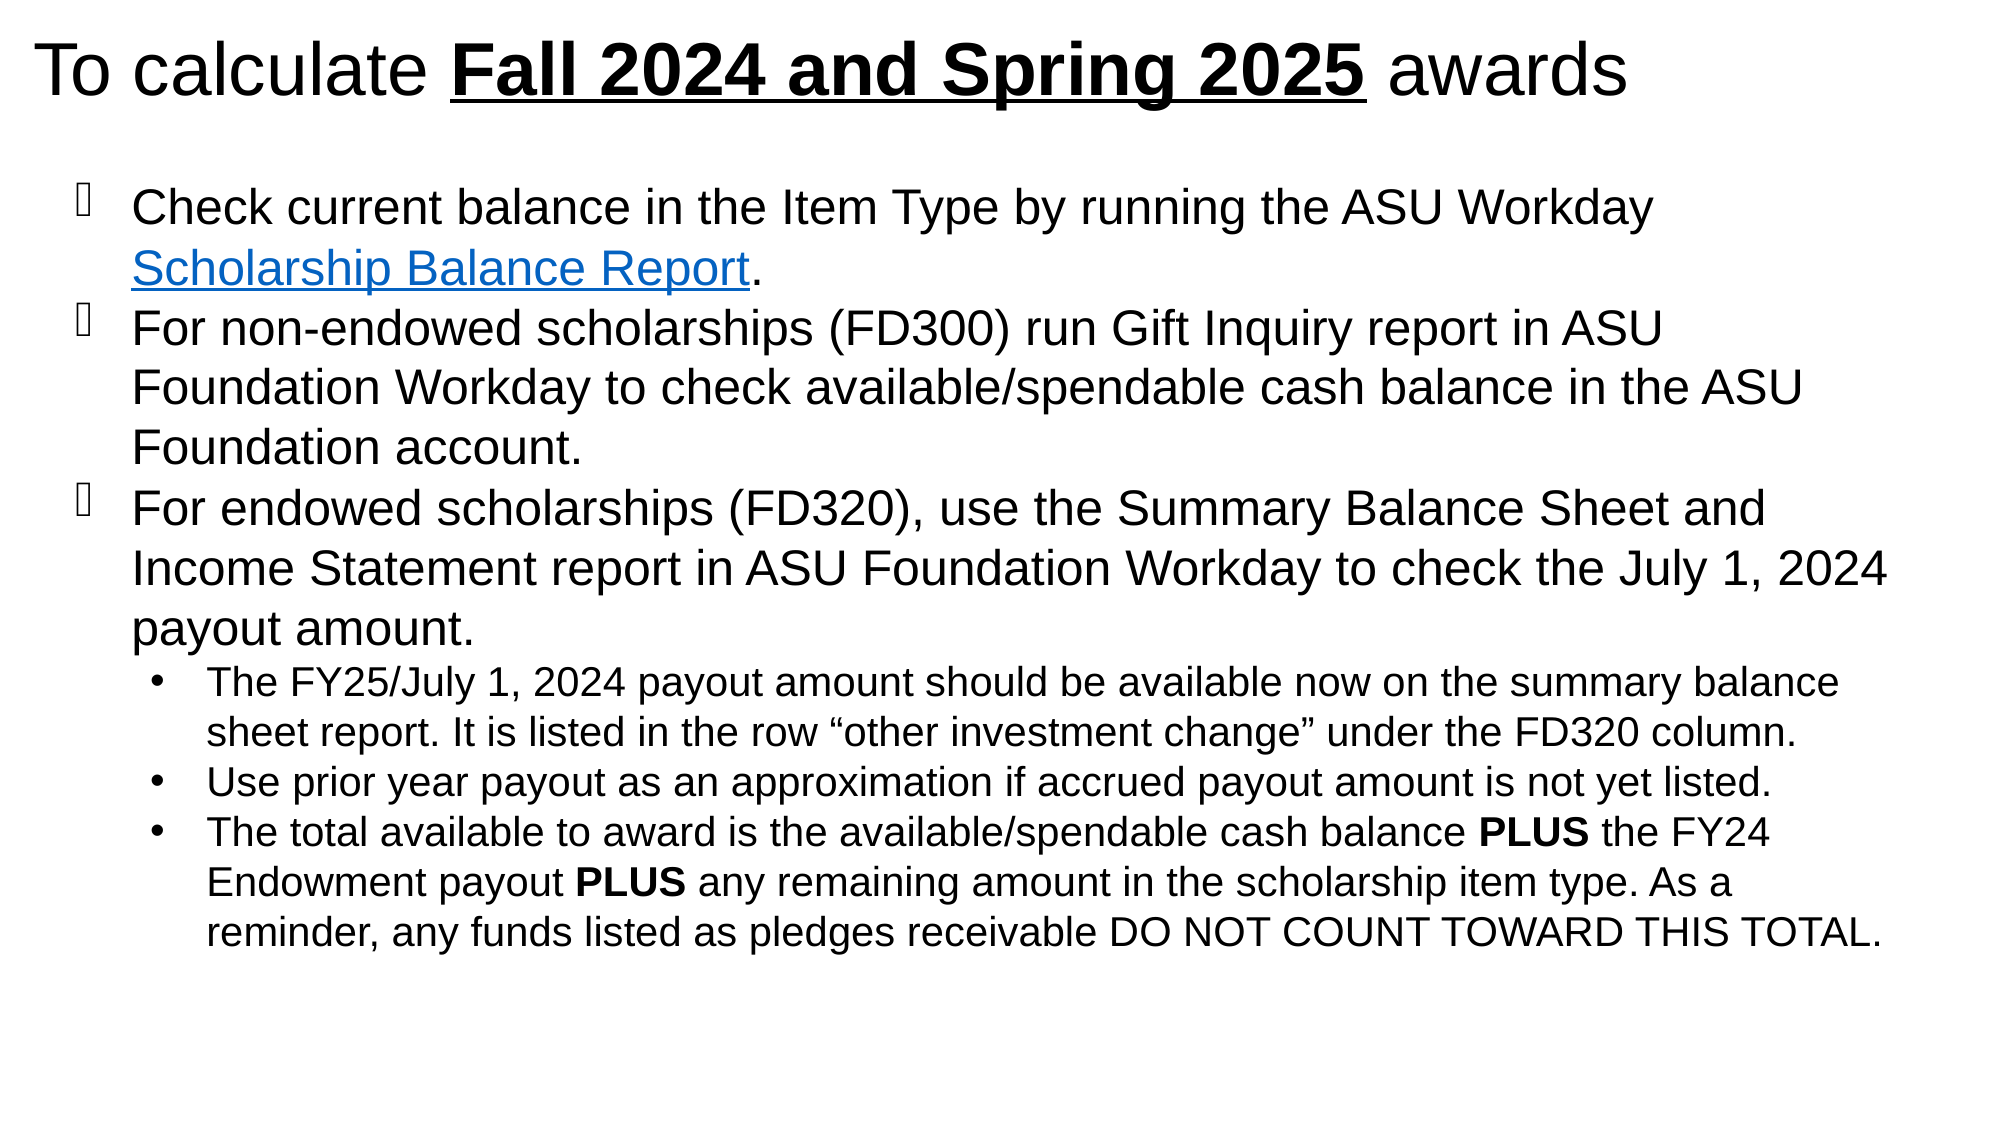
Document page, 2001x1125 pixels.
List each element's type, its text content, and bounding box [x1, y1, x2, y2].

title To calculate Fall 2024 and Spring 2025 awards [33, 19, 1763, 111]
list Check current balance in the Item Type by running the ASU Workday Scholarship Balance Report. For non-endowed scholarships (FD300) run Gift Inquiry report in ASU Foundation Workday to check available/spendable cash balance in the ASU Foundation account. For endowed scholarships (FD320), use the Summary Balance Sheet and Income Statement report in ASU Foundation Workday to check the July 1, 2024 payout amount. The FY25/July 1, 2024 payout amount should be available now on the summary balance sheet report. It is listed in the row “other investment change” under the FD320 column. Use prior year payout as an approximation if accrued payout amount is not yet listed. The total available to award is the available/spendable cash balance PLUS the FY24 Endowment payout PLUS any remaining amount in the scholarship item type. As a reminder, any funds listed as pledges receivable DO NOT COUNT TOWARD THIS TOTAL. [75, 174, 1913, 963]
